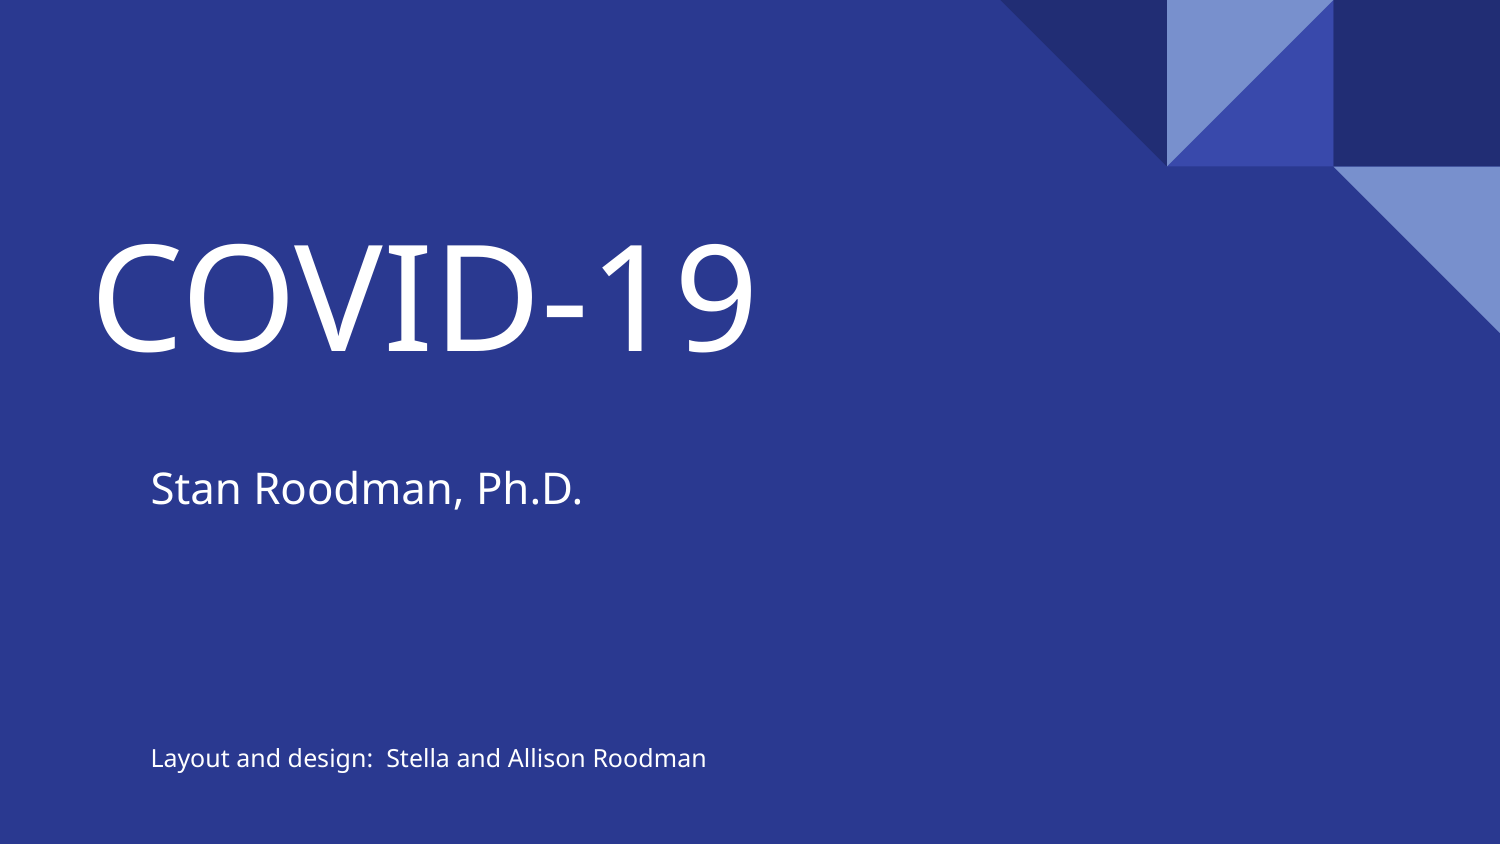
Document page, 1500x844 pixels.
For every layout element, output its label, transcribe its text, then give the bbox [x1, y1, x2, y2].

subtitle Stan Roodman, Ph.D. Layout and design: Stella and Allison Roodman [135, 445, 1485, 517]
title COVID-19 [75, 258, 1425, 397]
